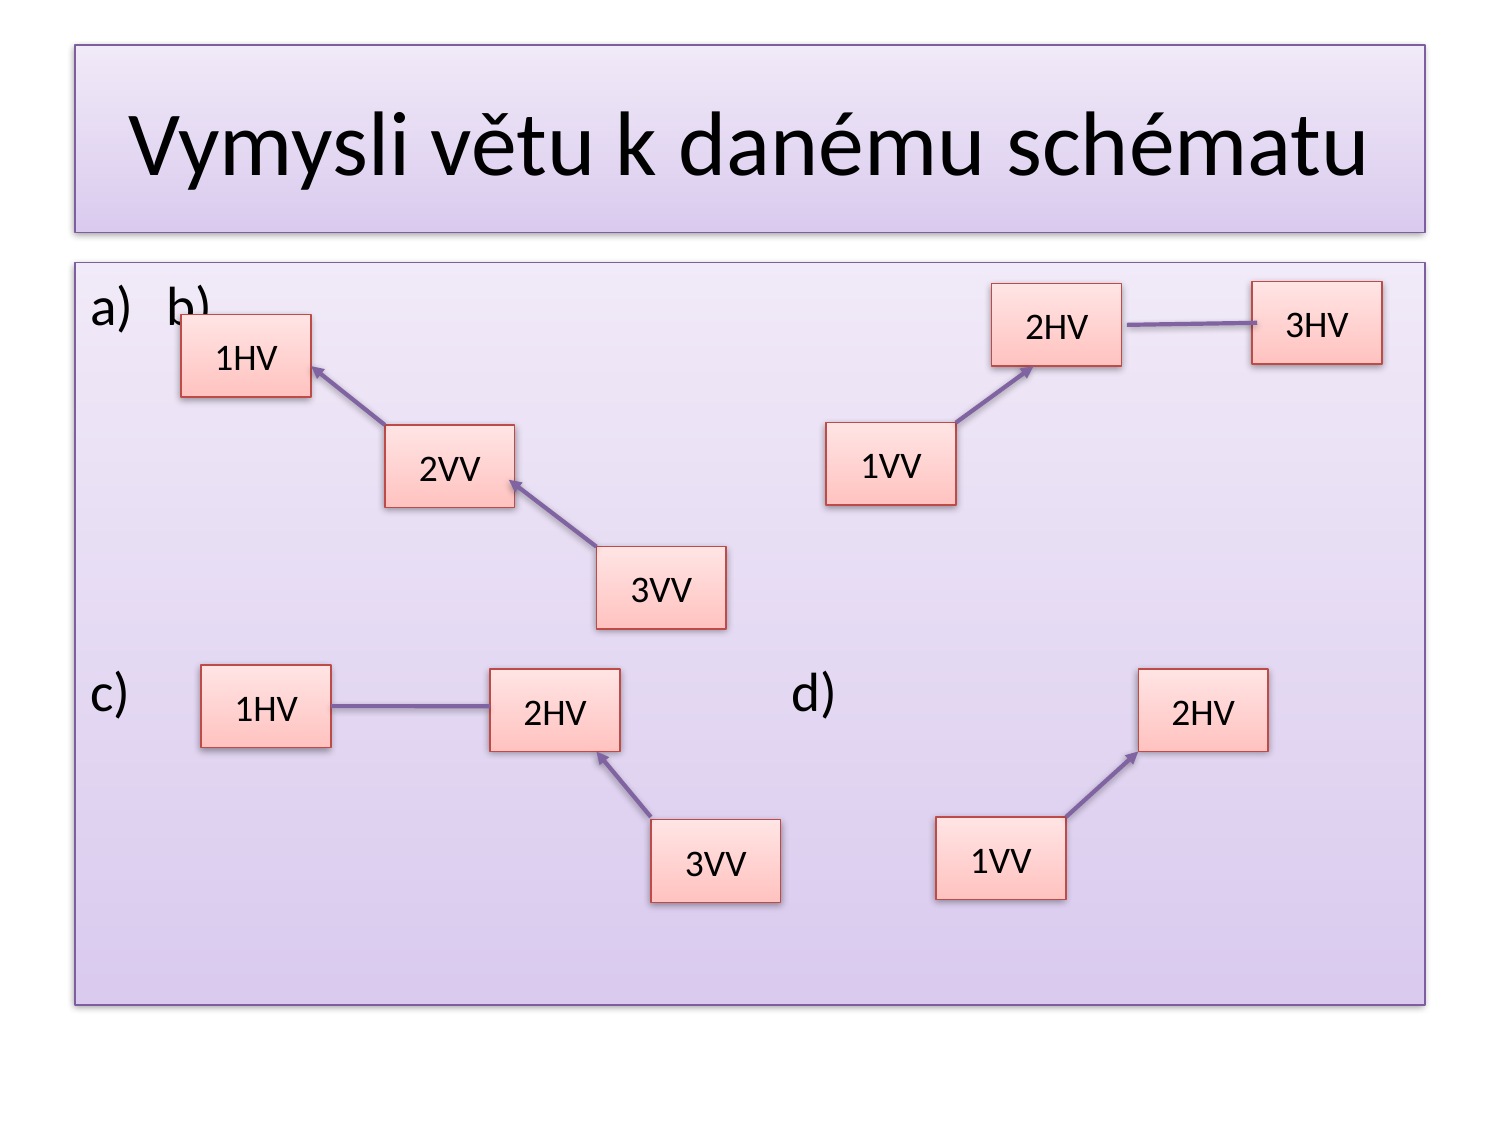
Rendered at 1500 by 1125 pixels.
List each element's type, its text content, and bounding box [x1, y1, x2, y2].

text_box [955, 365, 1034, 423]
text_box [596, 751, 652, 818]
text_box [310, 365, 386, 426]
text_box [508, 479, 597, 547]
text_box 2HV [489, 668, 621, 752]
text_box 2HV [1138, 668, 1269, 752]
text_box 3VV [596, 546, 727, 630]
text_box 3HV [1251, 281, 1383, 365]
text_box 2VV [384, 424, 515, 508]
text_box 1VV [825, 422, 957, 506]
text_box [1126, 322, 1258, 326]
list a) b) c) d) [74, 262, 1426, 1006]
text_box 3VV [650, 819, 781, 903]
text_box 2HV [991, 283, 1122, 367]
text_box 1VV [935, 816, 1067, 900]
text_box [1065, 751, 1139, 818]
text_box 1HV [180, 314, 312, 398]
title Vymysli větu k danému schématu [74, 44, 1426, 233]
text_box 1HV [200, 664, 332, 748]
